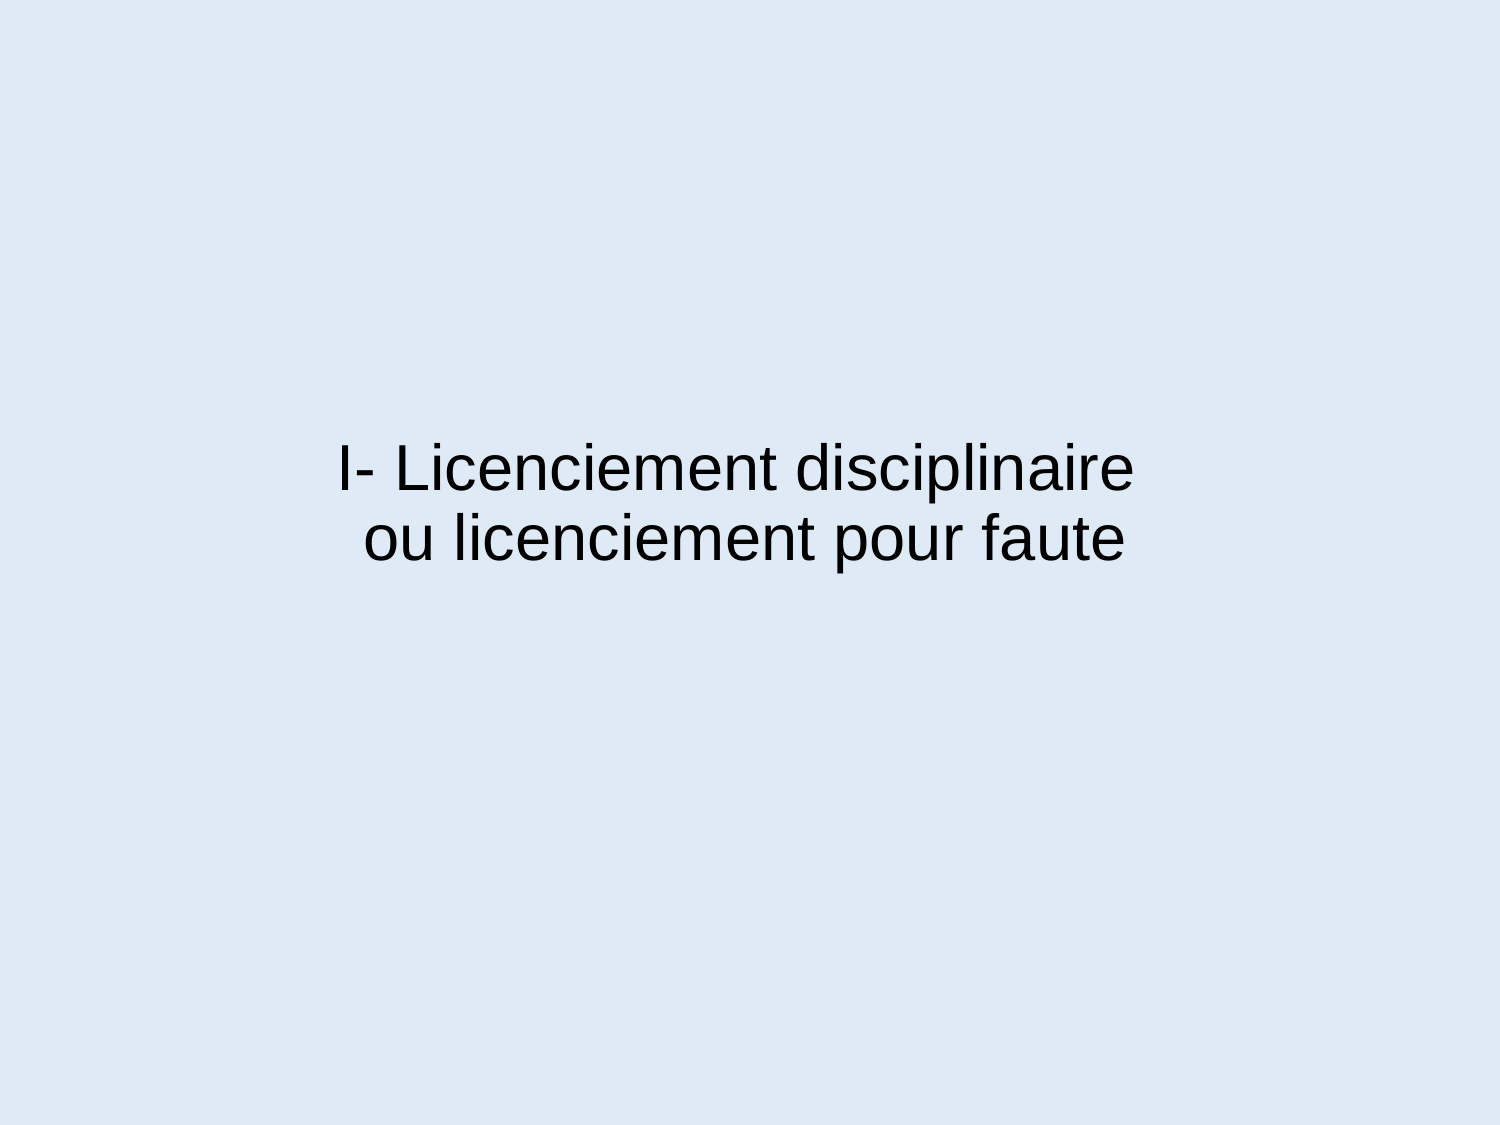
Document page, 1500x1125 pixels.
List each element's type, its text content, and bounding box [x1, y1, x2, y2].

title I- Licenciement disciplinaire ou licenciement pour faute [108, 309, 1383, 649]
